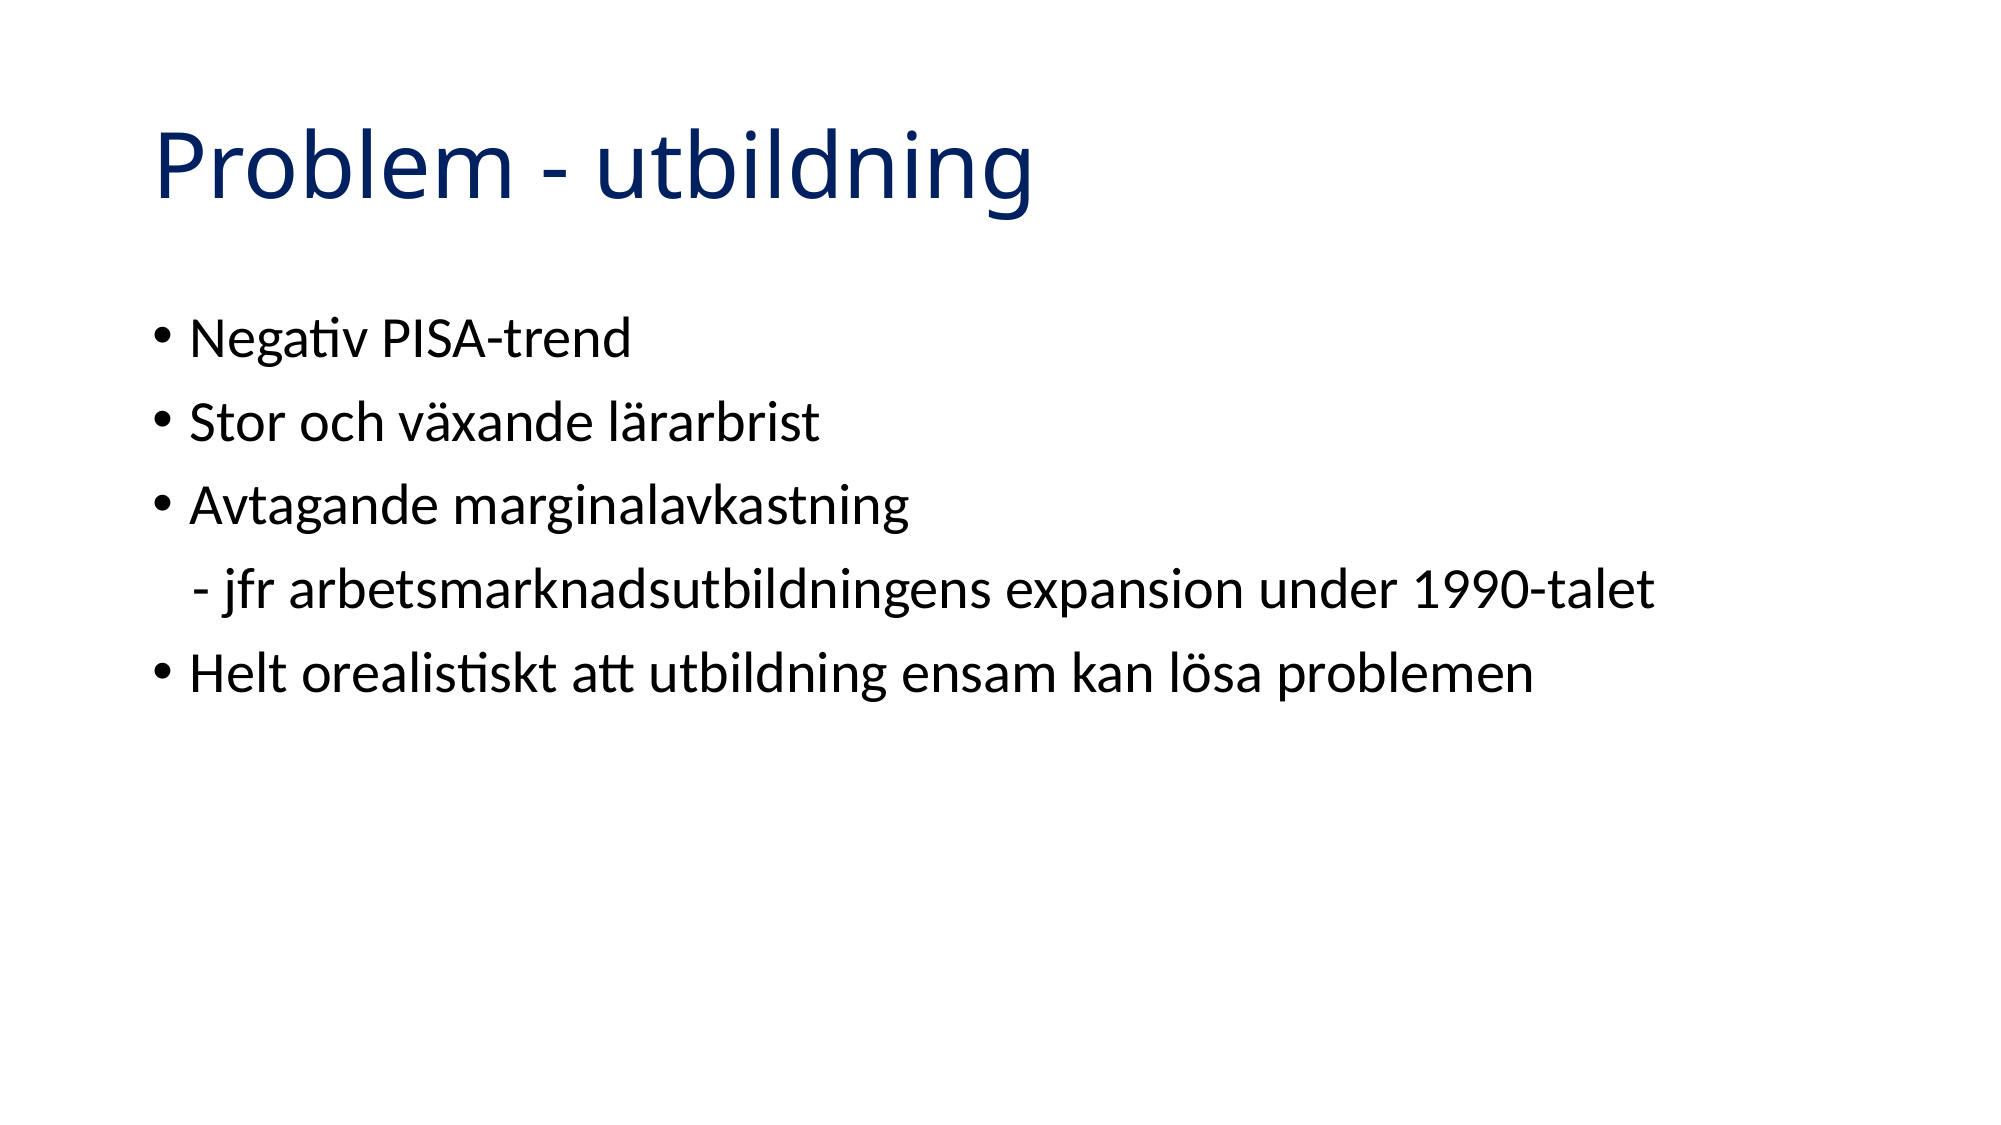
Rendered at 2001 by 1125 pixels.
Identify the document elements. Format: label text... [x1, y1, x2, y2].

list Negativ PISA-trend Stor och växande lärarbrist Avtagande marginalavkastning - jfr arbetsmarknadsutbildningens expansion under 1990-talet Helt orealistiskt att utbildning ensam kan lösa problemen [137, 299, 1863, 1014]
title Problem - utbildning [137, 59, 1863, 278]
